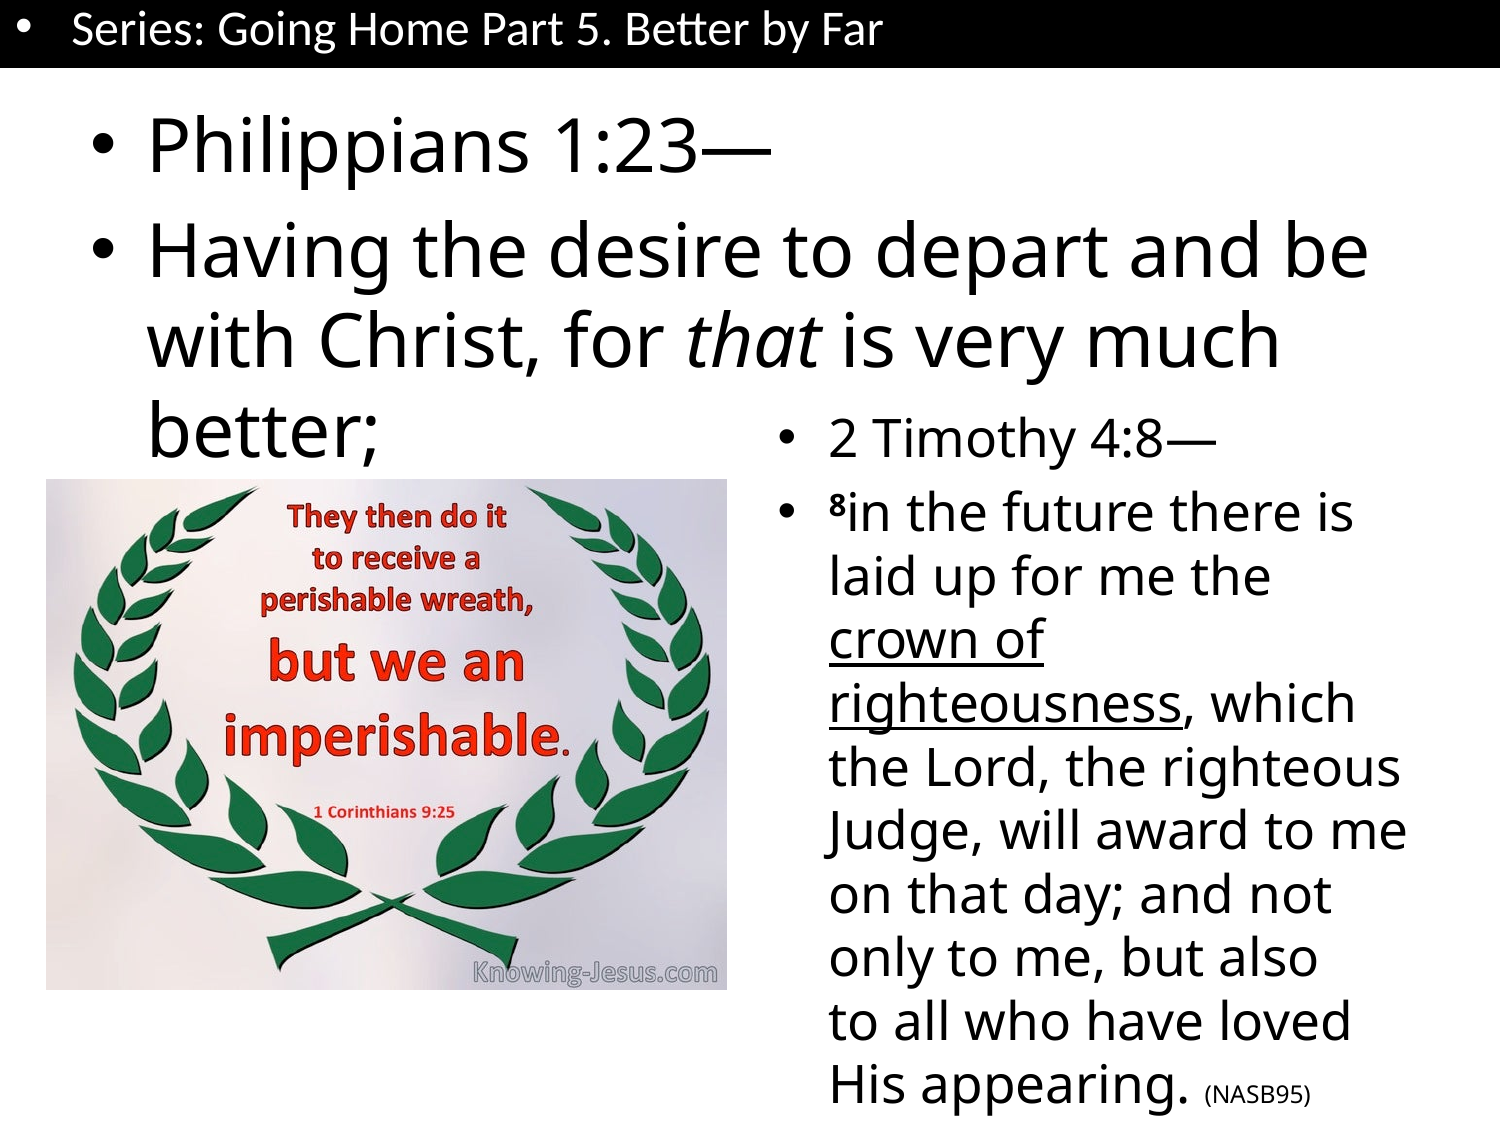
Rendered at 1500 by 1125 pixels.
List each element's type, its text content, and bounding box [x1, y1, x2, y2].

list 2 Timothy 4:8— 8in the future there is laid up for me the crown of righteousness, which the Lord, the righteous Judge, will award to me on that day; and not only to me, but also to all who have loved His appearing. (NASB95) [762, 397, 1425, 1125]
list Philippians 1:23— Having the desire to depart and be with Christ, for that is very much better; [75, 90, 1425, 263]
picture [46, 479, 727, 990]
text_box Series: Going Home Part 5. Better by Far [0, 0, 1500, 68]
